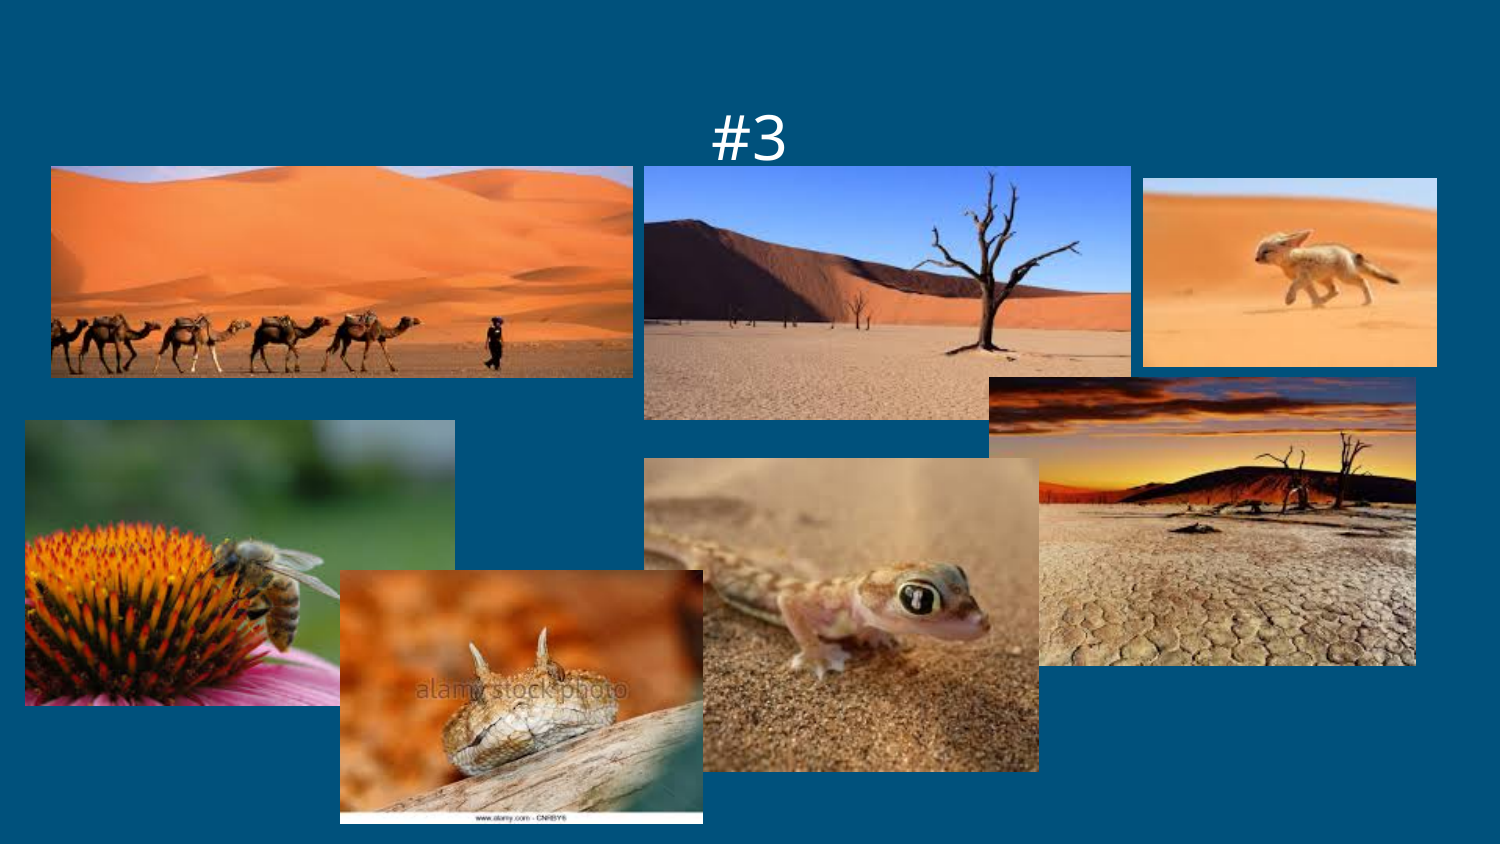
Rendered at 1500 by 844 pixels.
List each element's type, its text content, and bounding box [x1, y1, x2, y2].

picture [26, 167, 1415, 823]
picture [52, 167, 632, 377]
title #3 [63, 75, 1437, 180]
picture [1144, 179, 1436, 366]
